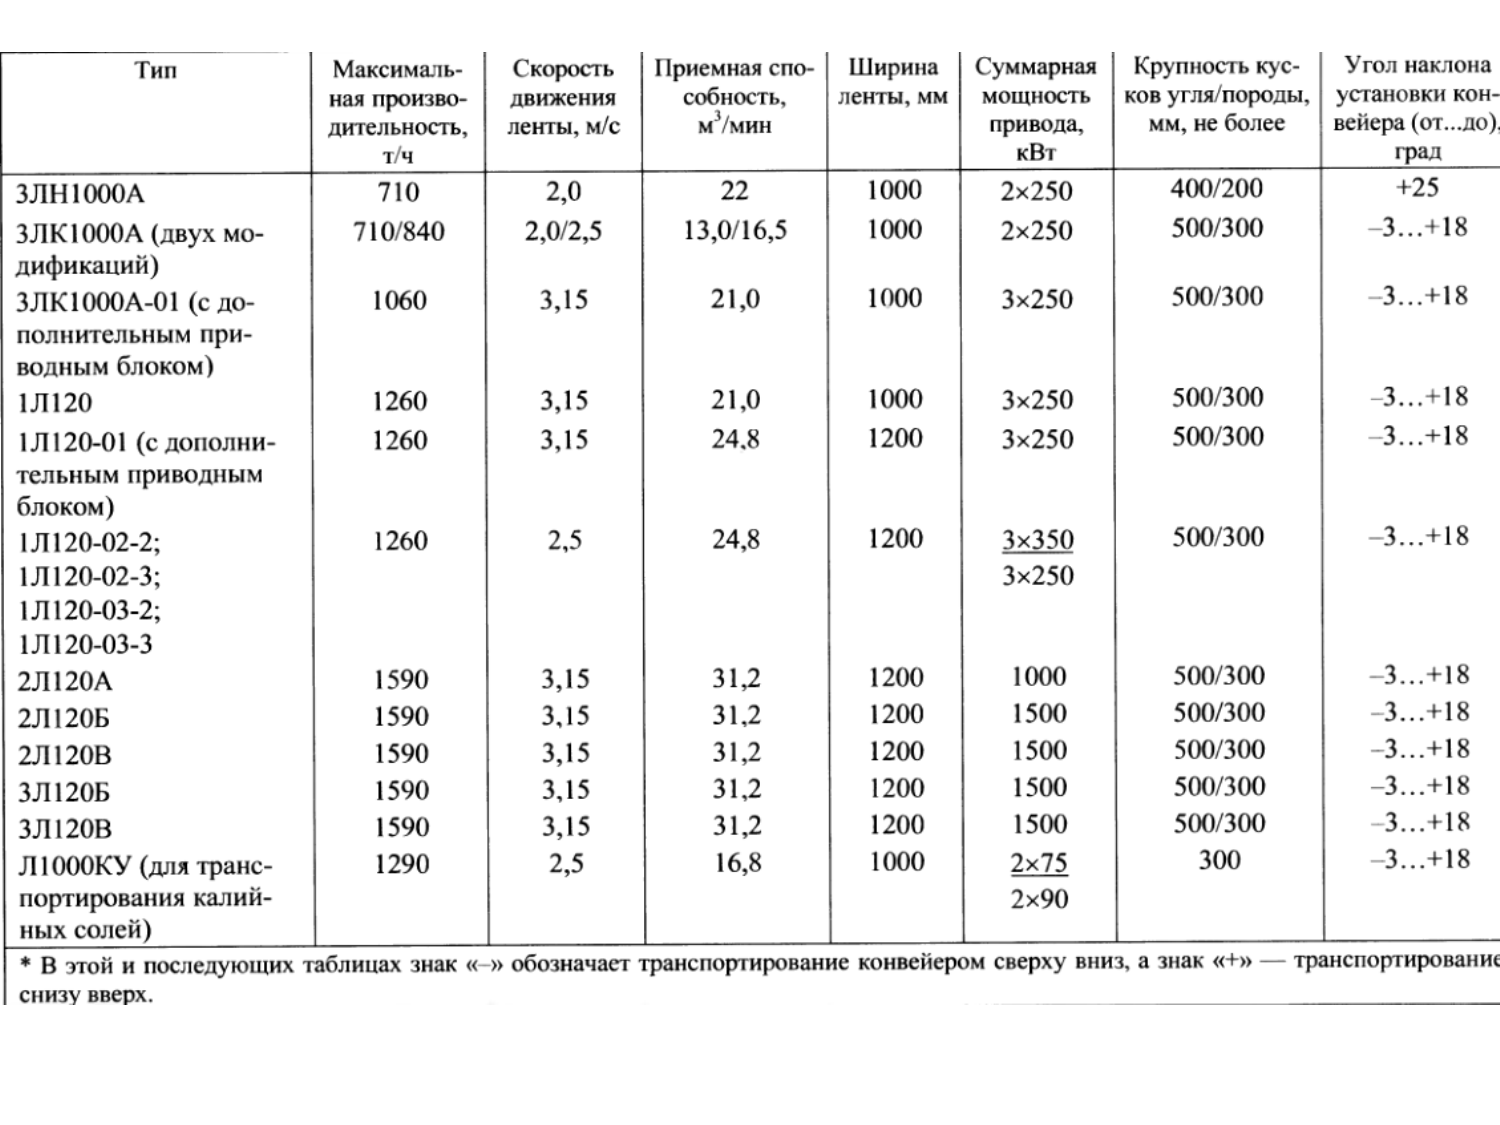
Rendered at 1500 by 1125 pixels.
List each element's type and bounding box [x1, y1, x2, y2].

list [0, 52, 1500, 1006]
